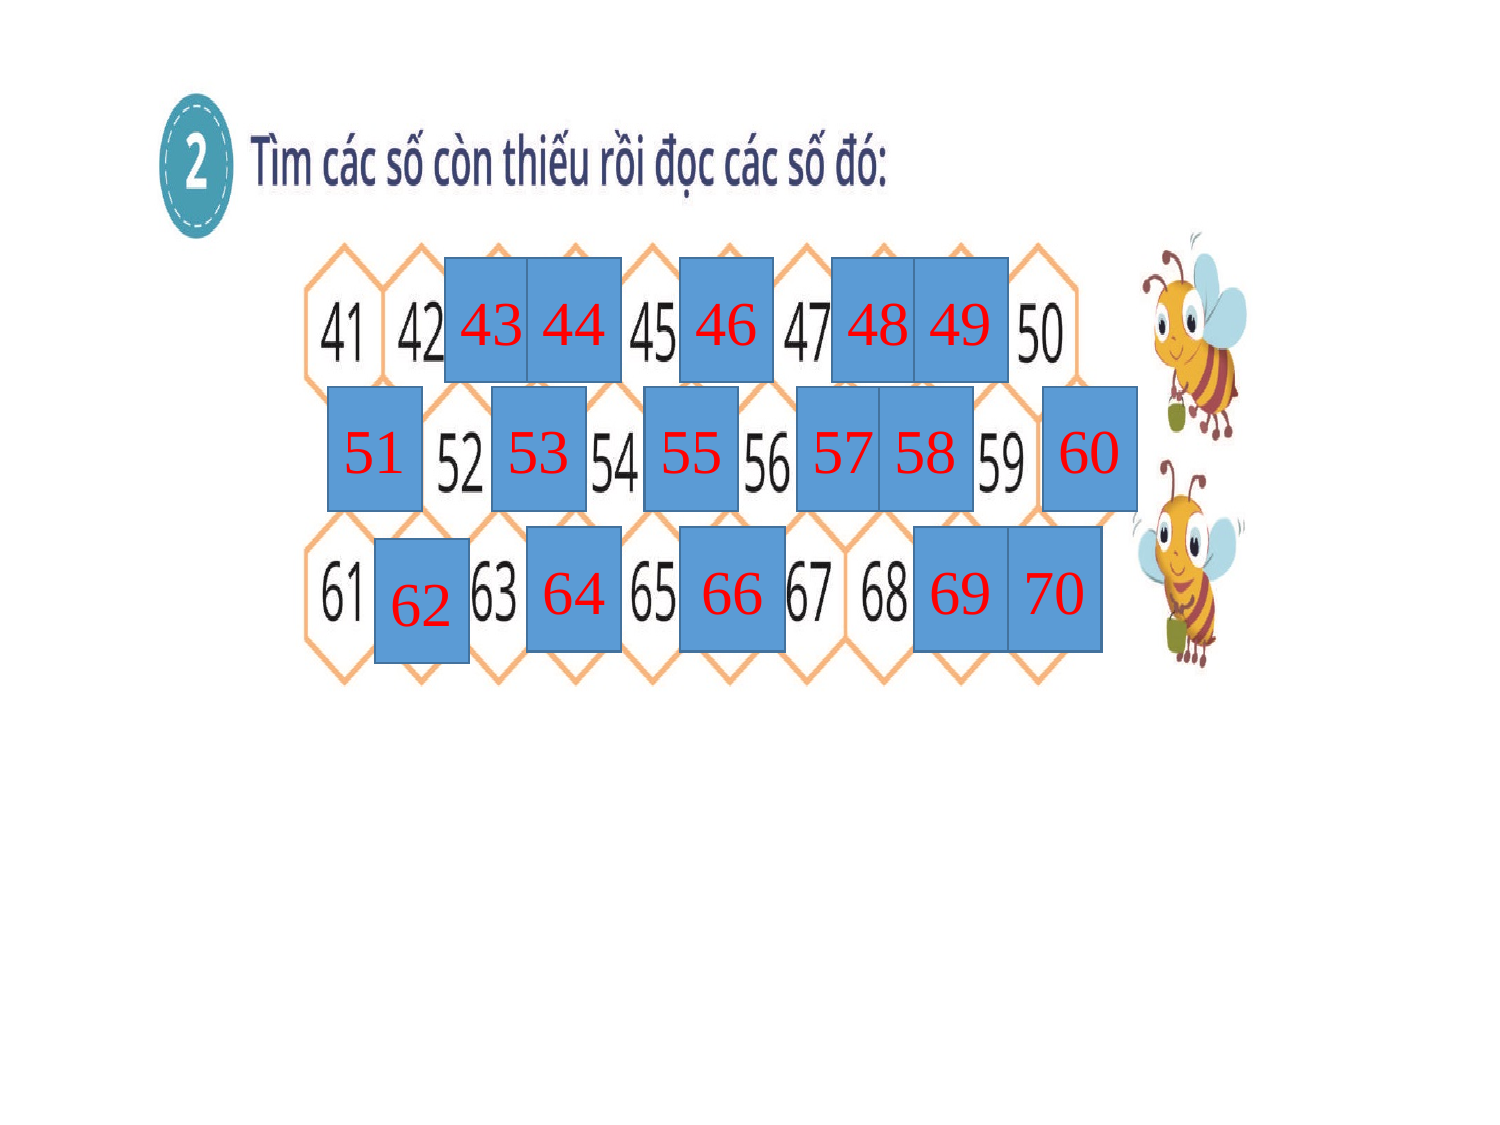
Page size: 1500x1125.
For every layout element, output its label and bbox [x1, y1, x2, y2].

picture [70, 58, 1407, 739]
